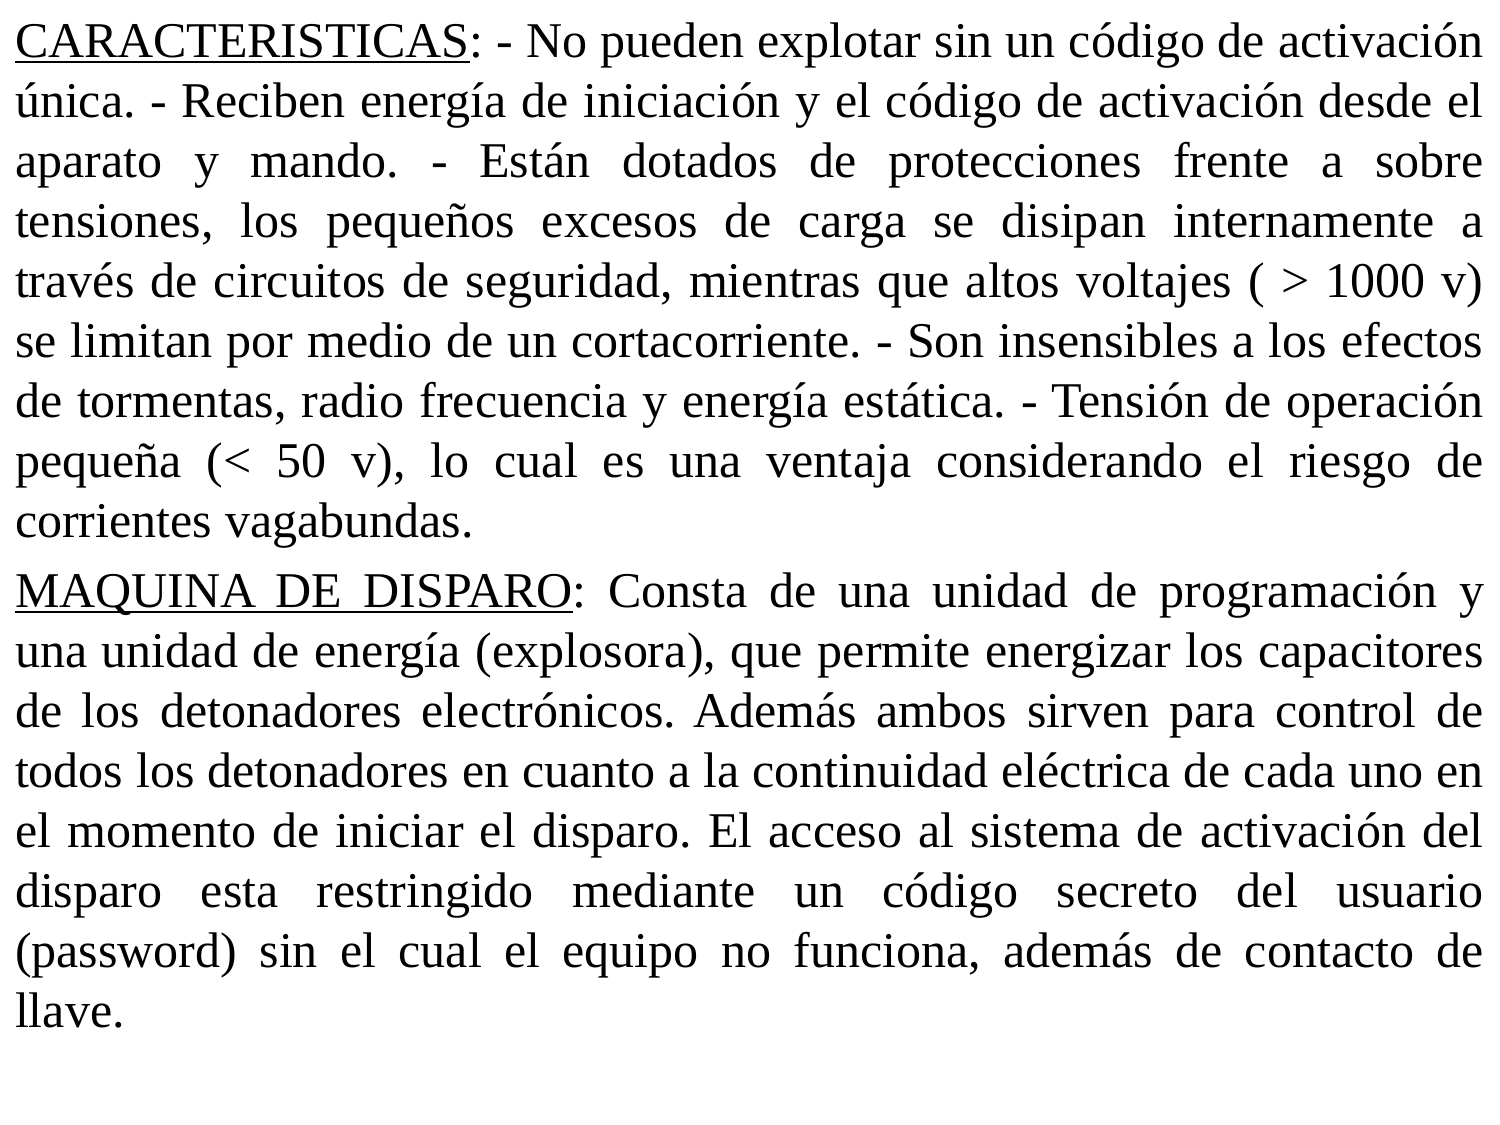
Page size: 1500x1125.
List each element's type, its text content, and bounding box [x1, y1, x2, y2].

list CARACTERISTICAS: - No pueden explotar sin un código de activación única. - Reciben energía de iniciación y el código de activación desde el aparato y mando. - Están dotados de protecciones frente a sobre tensiones, los pequeños excesos de carga se disipan internamente a través de circuitos de seguridad, mientras que altos voltajes ( > 1000 v) se limitan por medio de un cortacorriente. - Son insensibles a los efectos de tormentas, radio frecuencia y energía estática. - Tensión de operación pequeña (< 50 v), lo cual es una ventaja considerando el riesgo de corrientes vagabundas. MAQUINA DE DISPARO: Consta de una unidad de programación y una unidad de energía (explosora), que permite energizar los capacitores de los detonadores electrónicos. Además ambos sirven para control de todos los detonadores en cuanto a la continuidad eléctrica de cada uno en el momento de iniciar el disparo. El acceso al sistema de activación del disparo esta restringido mediante un código secreto del usuario (password) sin el cual el equipo no funciona, además de contacto de llave. [0, 0, 1500, 1125]
